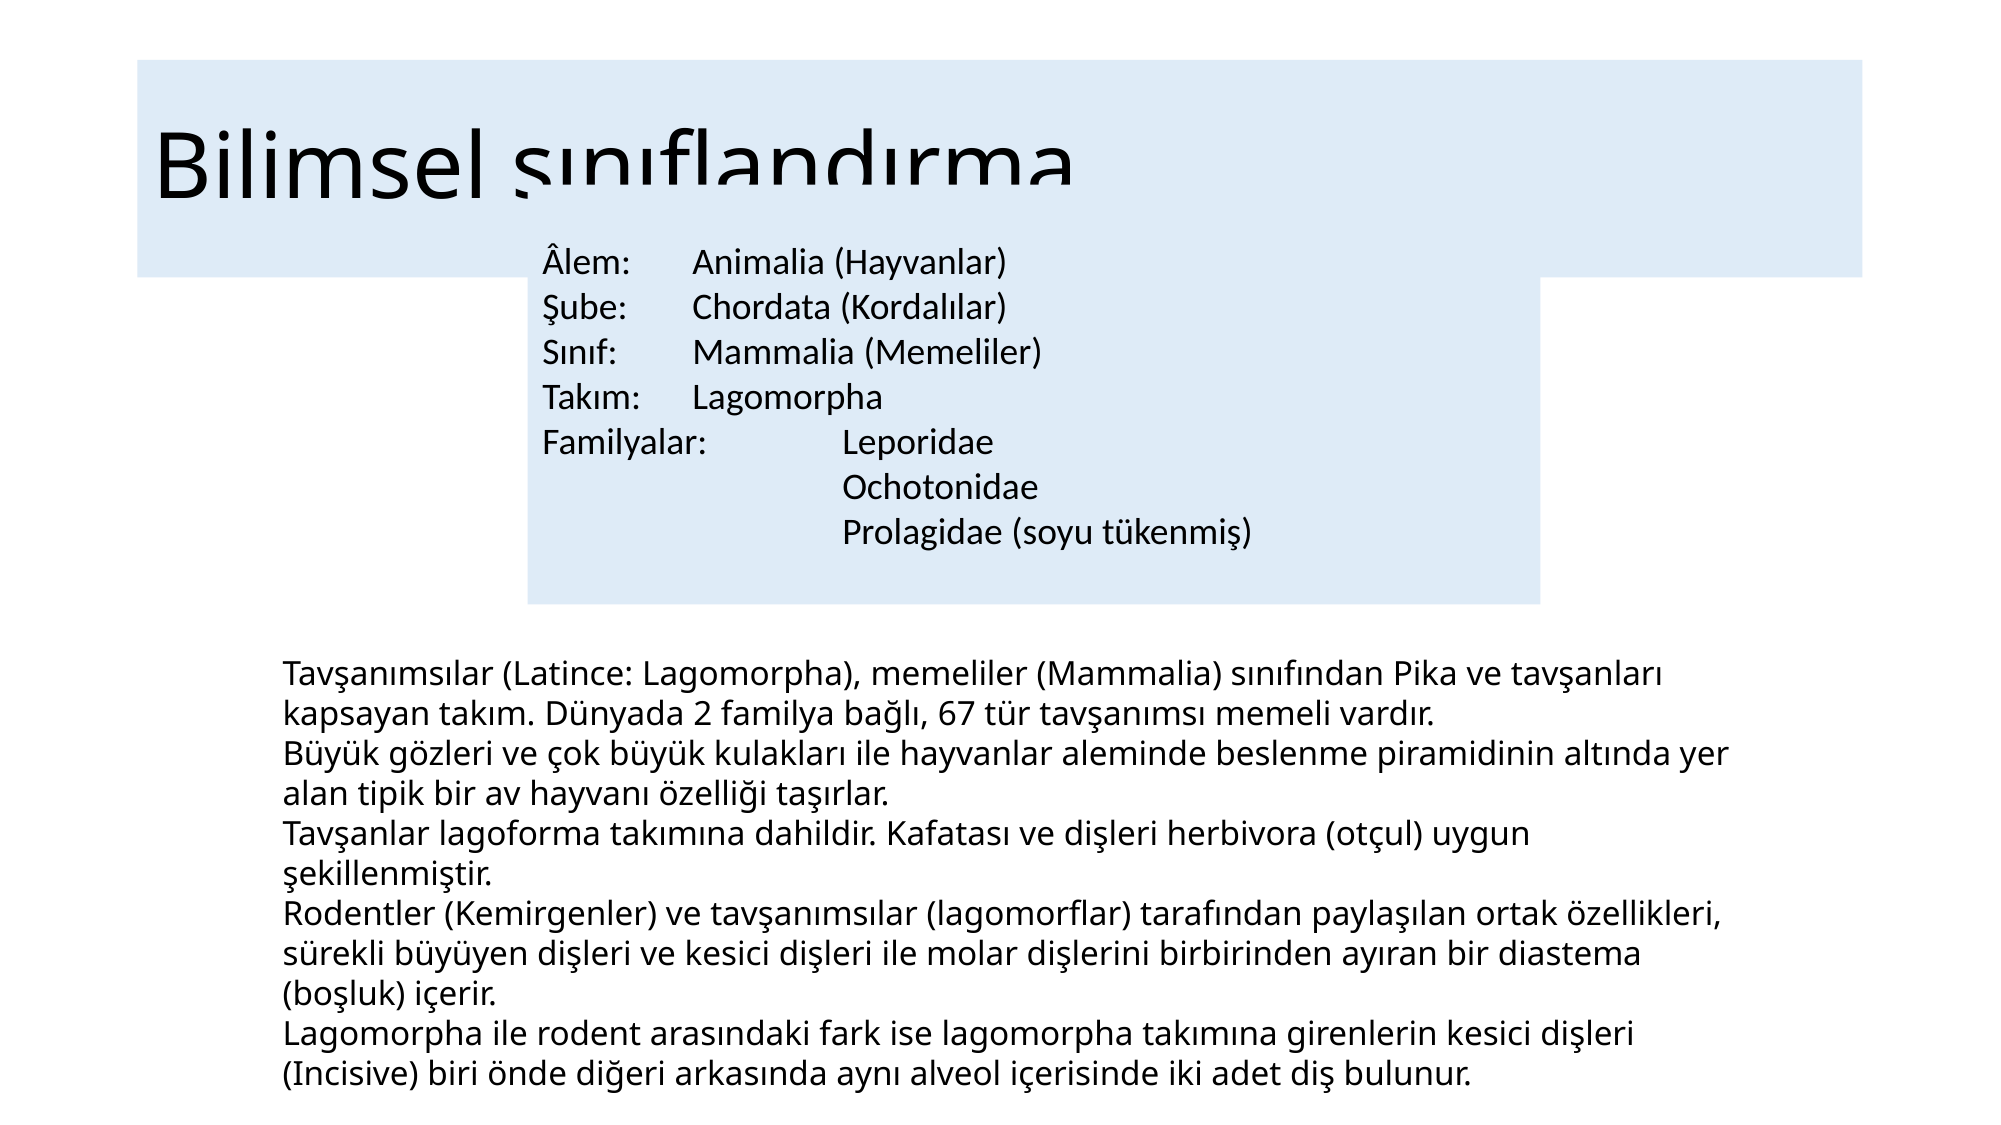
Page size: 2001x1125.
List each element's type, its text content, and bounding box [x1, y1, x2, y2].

text_box Tavşanımsılar (Latince: Lagomorpha), memeliler (Mammalia) sınıfından Pika ve tavşanları kapsayan takım. Dünyada 2 familya bağlı, 67 tür tavşanımsı memeli vardır. Büyük gözleri ve çok büyük kulakları ile hayvanlar aleminde beslenme piramidinin altında yer alan tipik bir av hayvanı özelliği taşırlar. Tavşanlar lagoforma takımına dahildir. Kafatası ve dişleri herbivora (otçul) uygun şekillenmiştir. Rodentler (Kemirgenler) ve tavşanımsılar (lagomorflar) tarafından paylaşılan ortak özellikleri, sürekli büyüyen dişleri ve kesici dişleri ile molar dişlerini birbirinden ayıran bir diastema (boşluk) içerir. Lagomorpha ile rodent arasındaki fark ise lagomorpha takımına girenlerin kesici dişleri (Incisive) biri önde diğeri arkasında aynı alveol içerisinde iki adet diş bulunur. [267, 645, 1750, 1100]
title Bilimsel sınıflandırma [137, 59, 1863, 278]
text_box Âlem: Animalia (Hayvanlar) Şube: Chordata (Kordalılar) Sınıf: Mammalia (Memeliler) Takım: Lagomorpha Familyalar: Leporidae Ochotonidae Prolagidae (soyu tükenmiş) [527, 184, 1541, 605]
